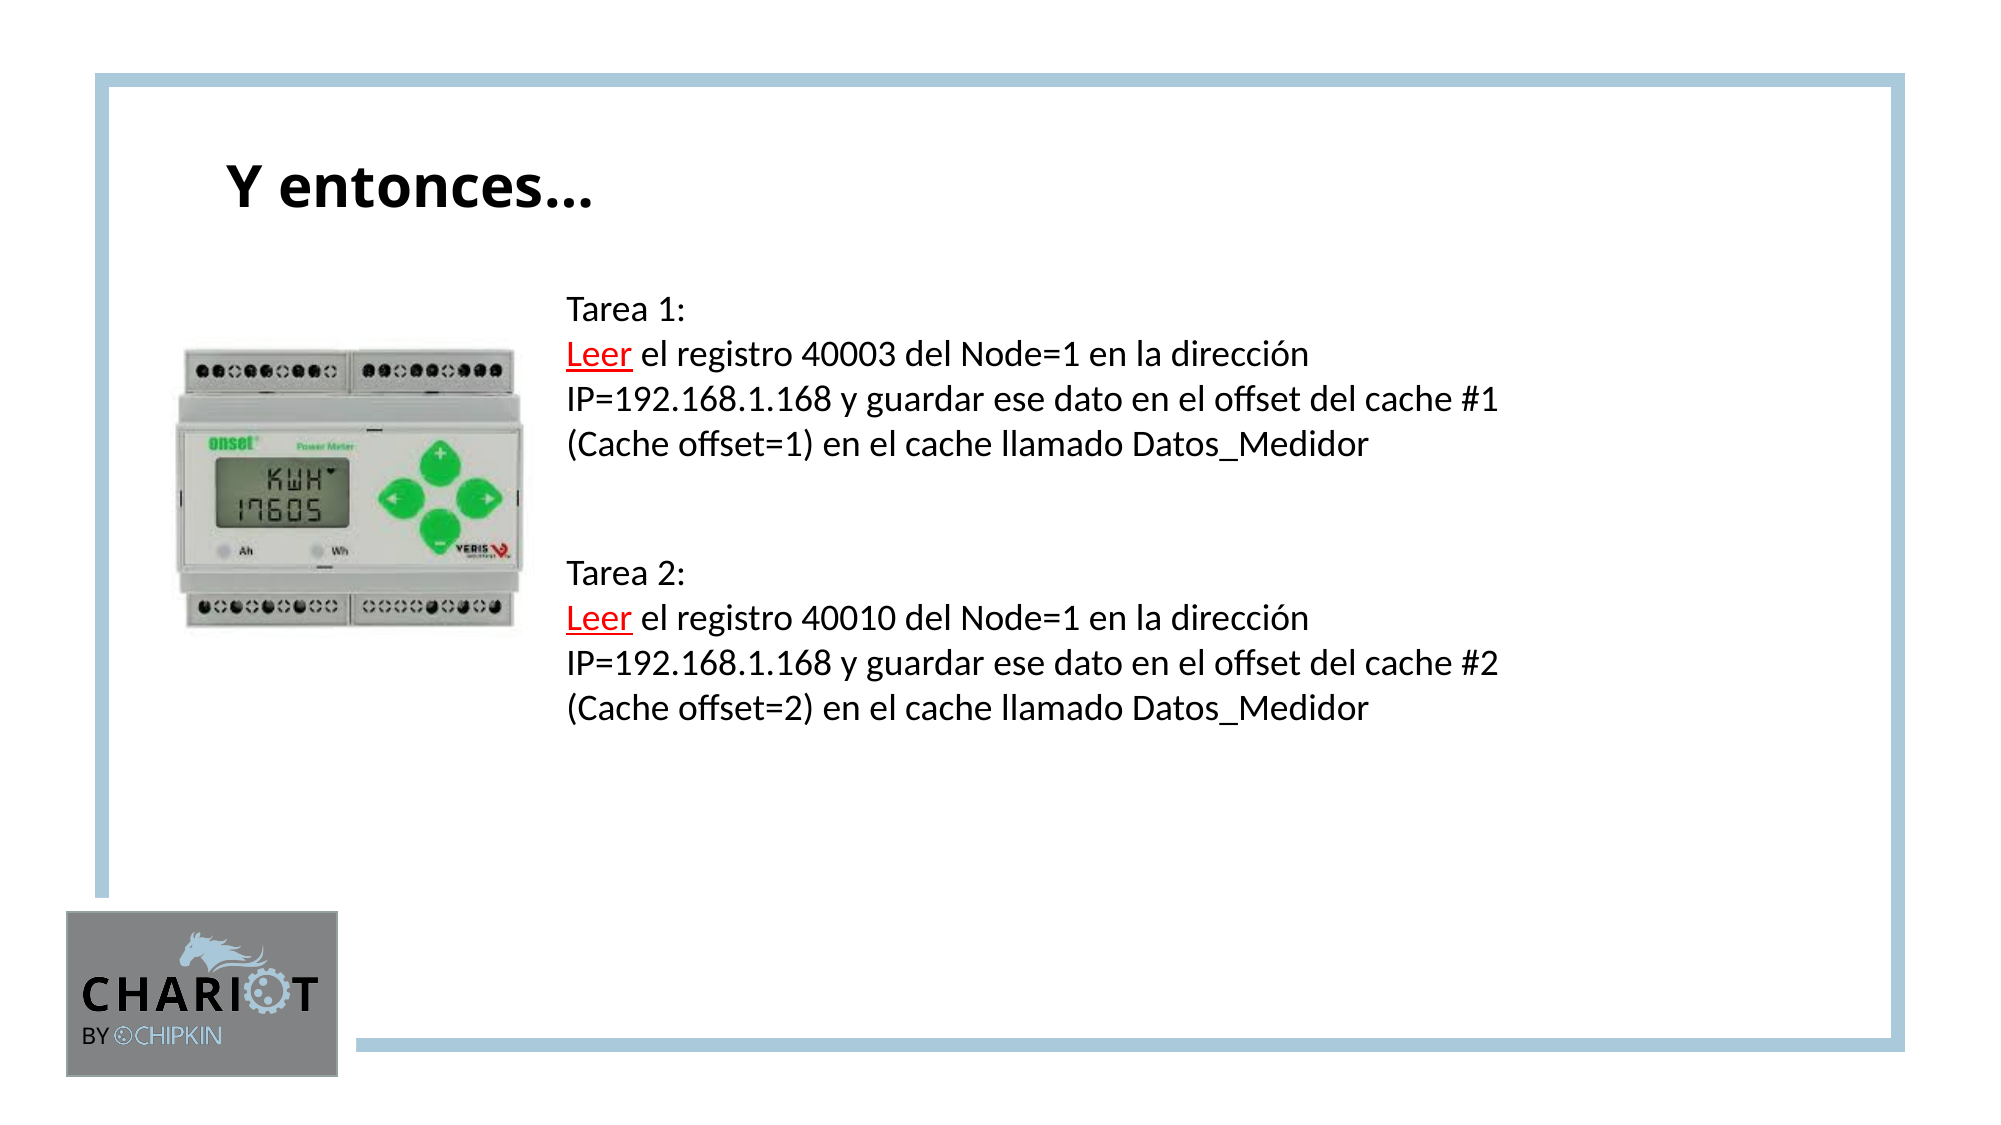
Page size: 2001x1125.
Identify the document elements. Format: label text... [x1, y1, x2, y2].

text_box [66, 911, 338, 1077]
text_box [101, 79, 1899, 1046]
text_box Y entonces… [114, 141, 707, 227]
picture [146, 337, 552, 641]
text_box Tarea 1: Leer el registro 40003 del Node=1 en la dirección IP=192.168.1.168 y guardar ese dato en el offset del cache #1 (Cache offset=1) en el cache llamado Datos_Medidor [551, 276, 1529, 517]
text_box [74, 897, 357, 1085]
picture [83, 932, 318, 1014]
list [114, 1026, 221, 1045]
text_box Tarea 2: Leer el registro 40010 del Node=1 en la dirección IP=192.168.1.168 y guardar ese dato en el offset del cache #2 (Cache offset=2) en el cache llamado Datos_Medidor [551, 540, 1550, 736]
text_box BY [66, 1013, 154, 1057]
